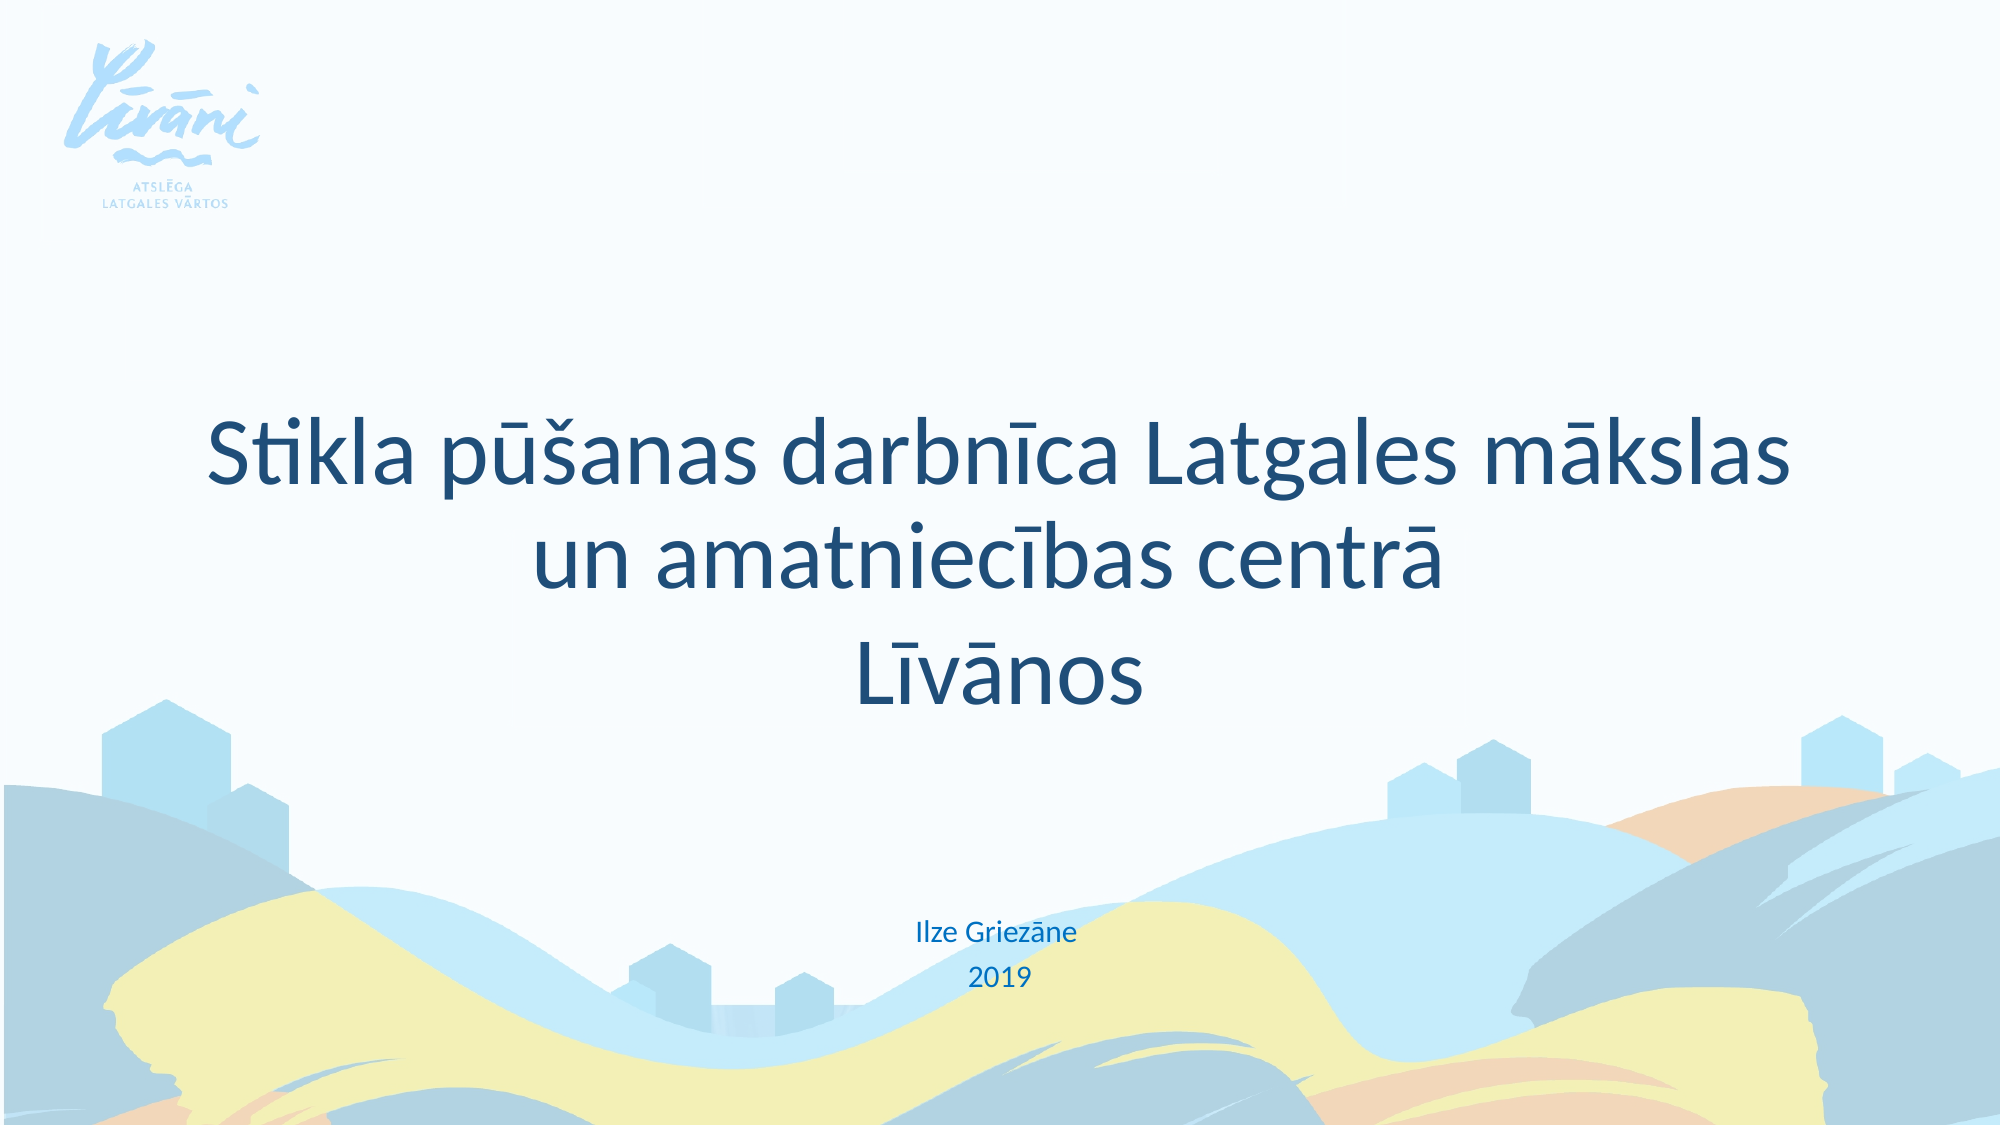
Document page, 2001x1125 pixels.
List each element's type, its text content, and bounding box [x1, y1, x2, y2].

list Stikla pūšanas darbnīca Latgales mākslas un amatniecības centrā Līvānos Ilze Griezāne 2019 [137, 299, 1863, 1014]
